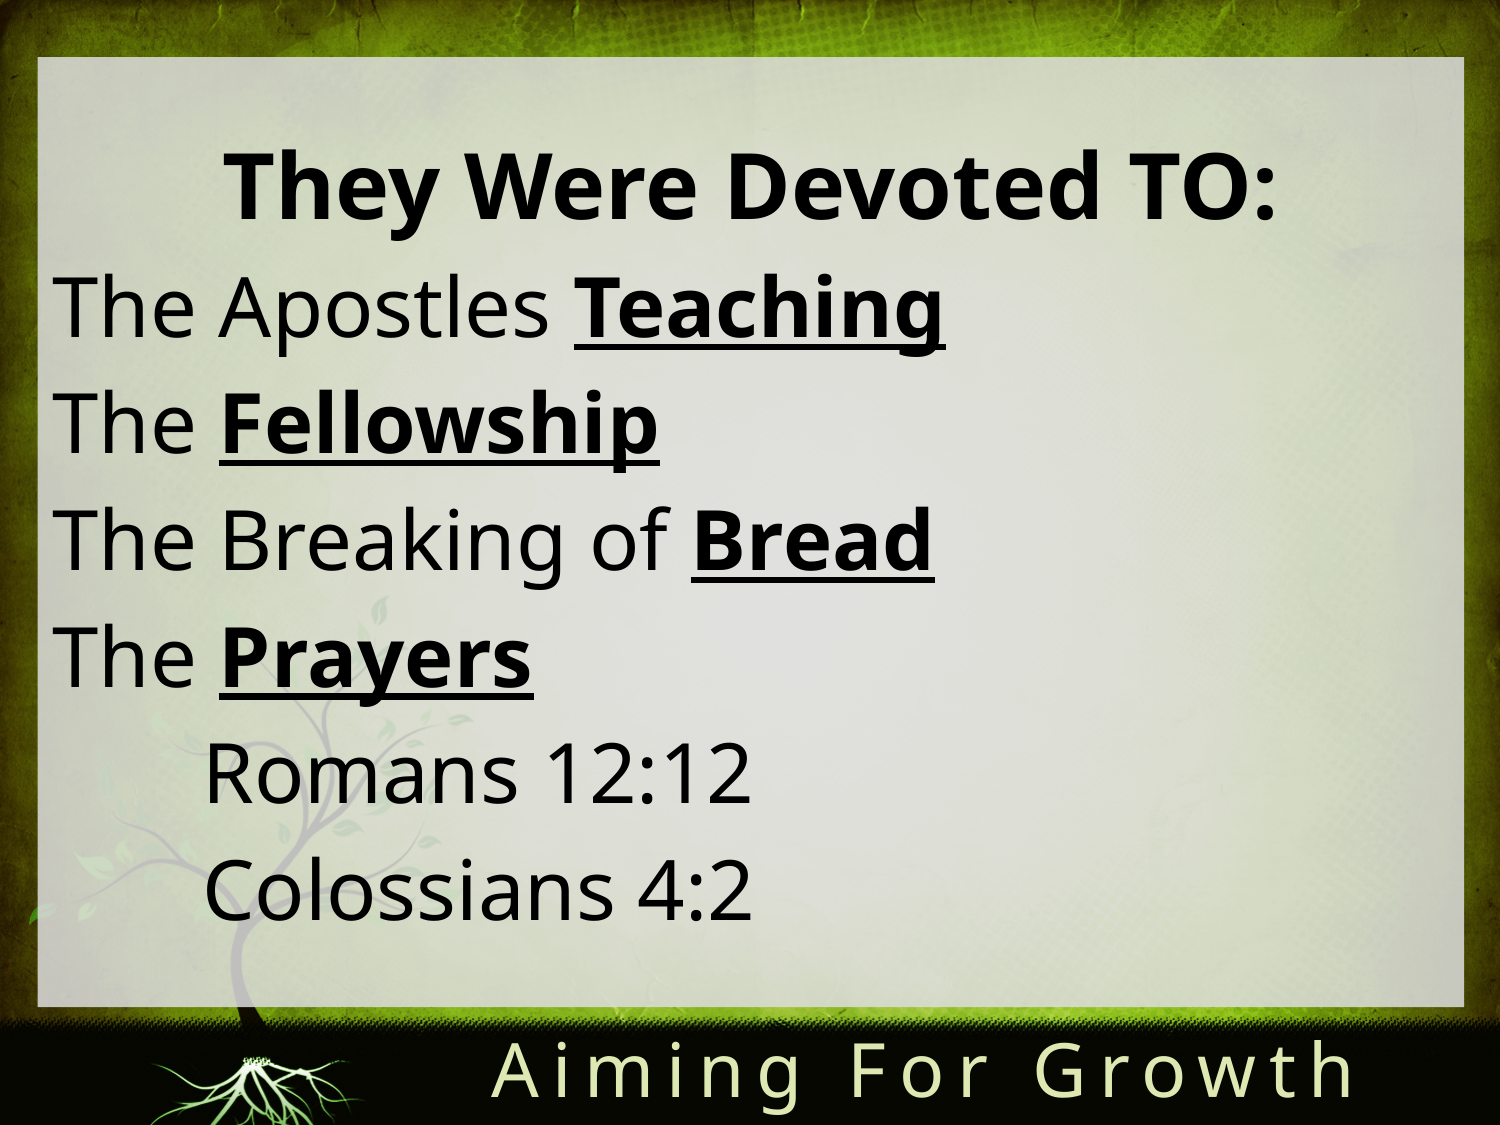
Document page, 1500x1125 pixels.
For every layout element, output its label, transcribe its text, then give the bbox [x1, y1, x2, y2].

text_box Aiming For Growth [348, 1015, 1500, 1119]
list They Were Devoted TO: The Apostles Teaching The Fellowship The Breaking of Bread The Prayers Romans 12:12 Colossians 4:2 [37, 57, 1465, 1008]
picture [0, 0, 1500, 1125]
